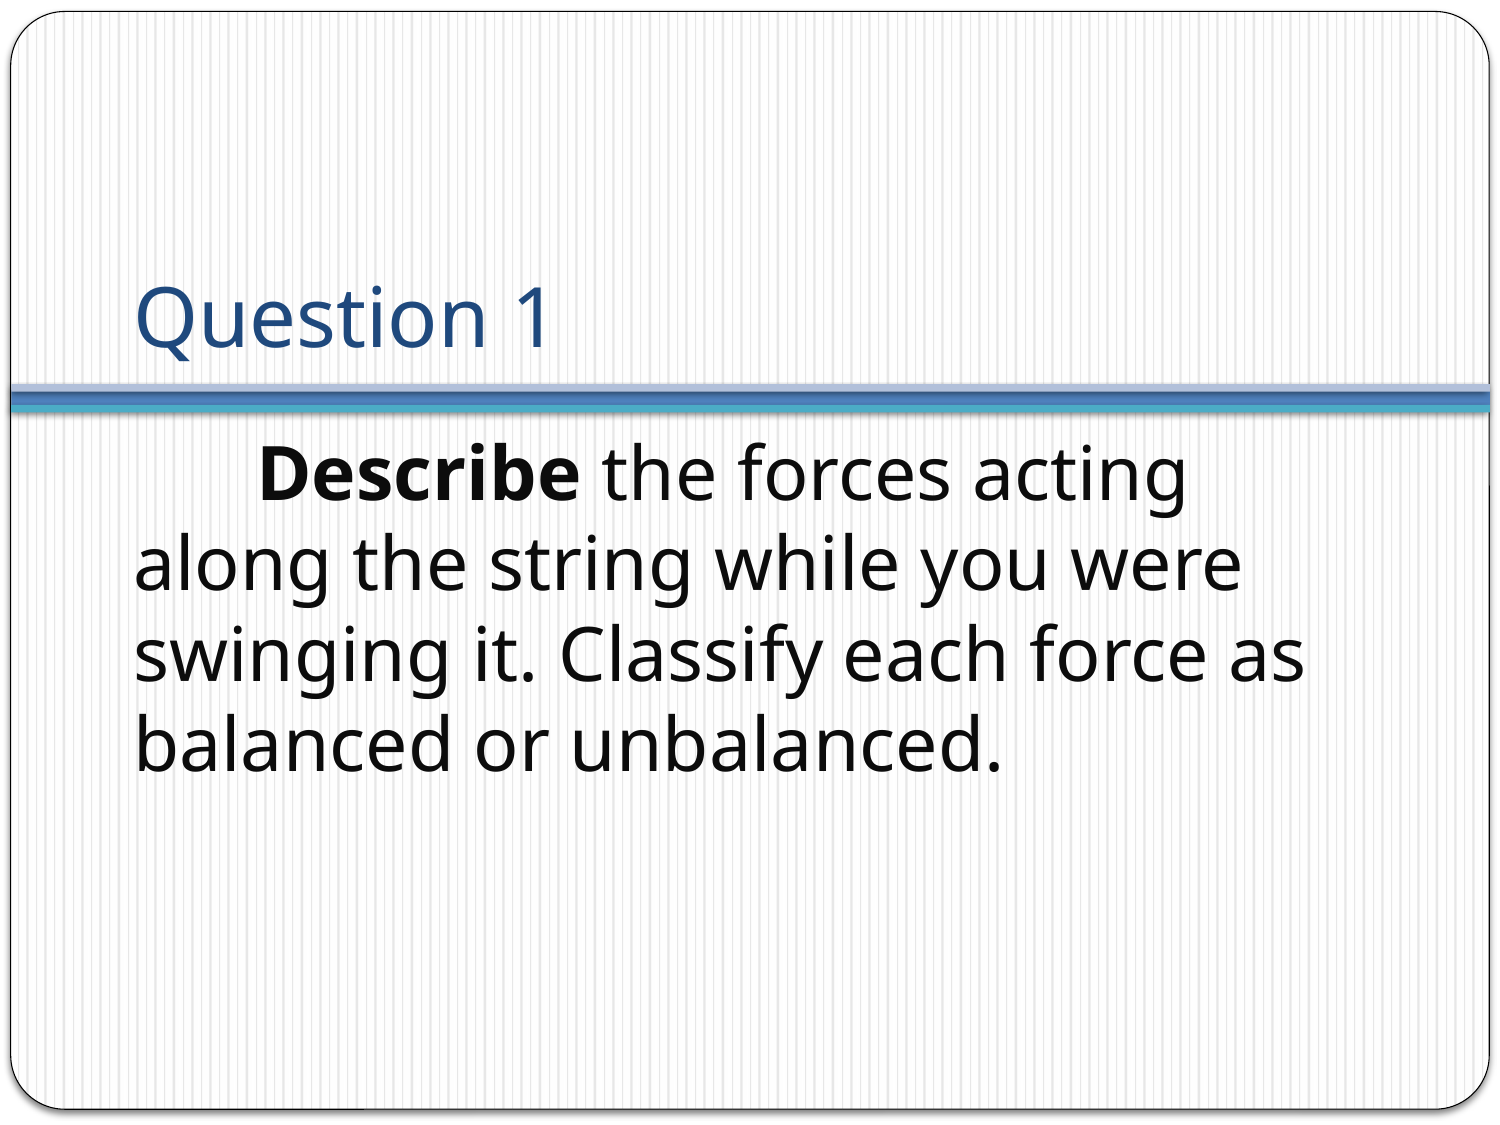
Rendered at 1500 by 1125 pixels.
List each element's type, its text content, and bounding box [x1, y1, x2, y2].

title Question 1 [118, 156, 1394, 380]
list Describe the forces acting along the string while you were swinging it. Classify each force as balanced or unbalanced. [118, 417, 1394, 800]
